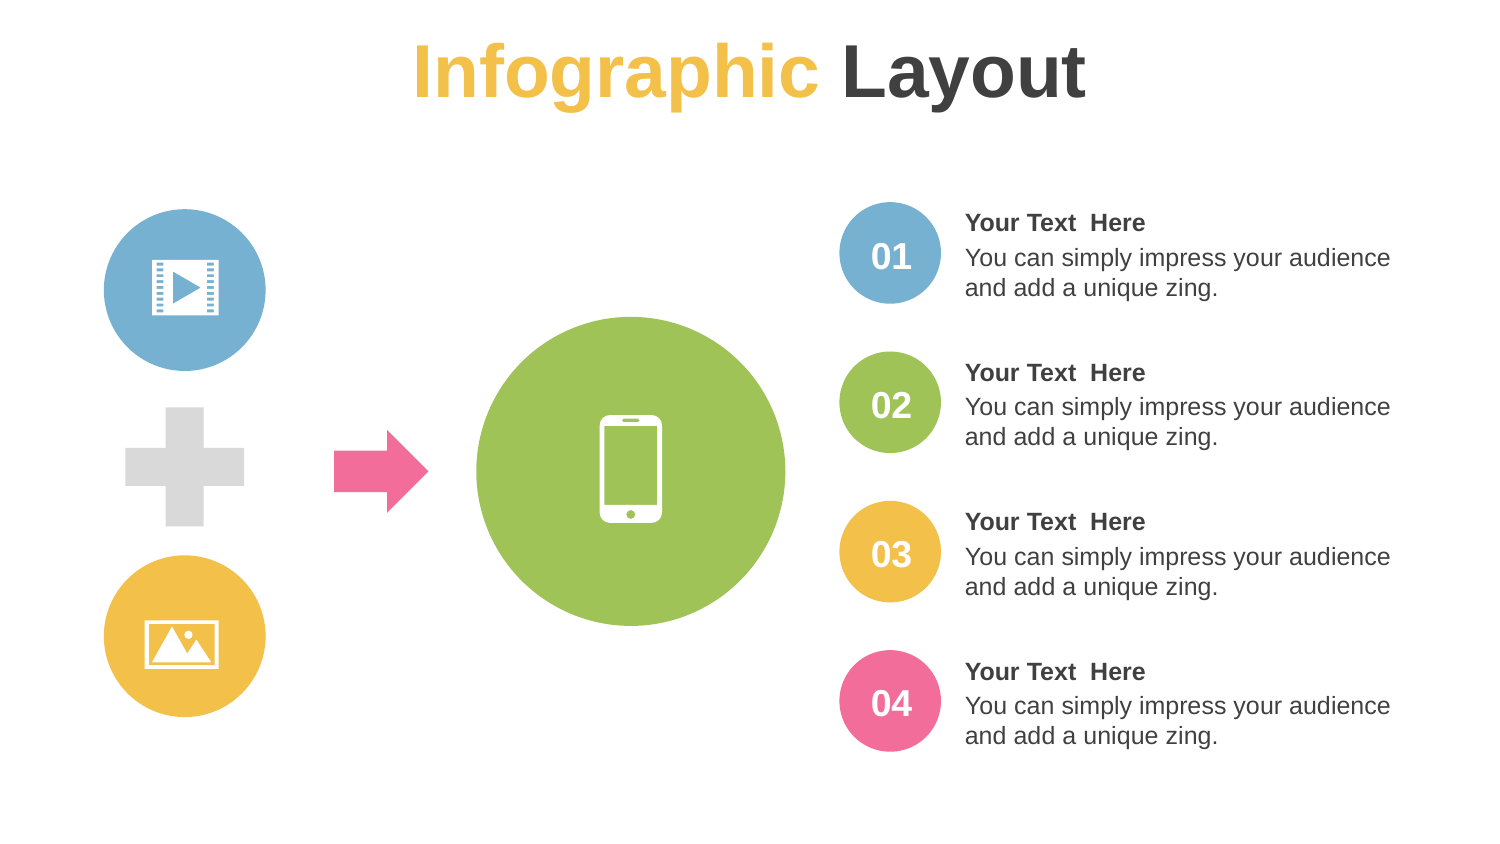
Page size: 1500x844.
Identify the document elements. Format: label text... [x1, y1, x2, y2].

text_box [143, 618, 221, 671]
text_box [101, 207, 268, 374]
text_box [101, 553, 268, 720]
text_box [474, 314, 788, 629]
text_box [123, 405, 246, 528]
text_box 04 [854, 671, 929, 731]
text_box [331, 428, 431, 515]
text_box 01 [854, 224, 929, 284]
text_box [837, 200, 944, 306]
text_box [837, 349, 944, 456]
text_box [597, 412, 665, 525]
title Infographic Layout [0, 4, 1500, 132]
text_box [837, 648, 944, 754]
text_box 03 [854, 522, 929, 582]
text_box 02 [854, 373, 929, 433]
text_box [949, 348, 1415, 460]
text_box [949, 198, 1415, 310]
text_box [150, 258, 221, 318]
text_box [949, 498, 1415, 610]
text_box [837, 498, 944, 605]
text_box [949, 647, 1415, 759]
